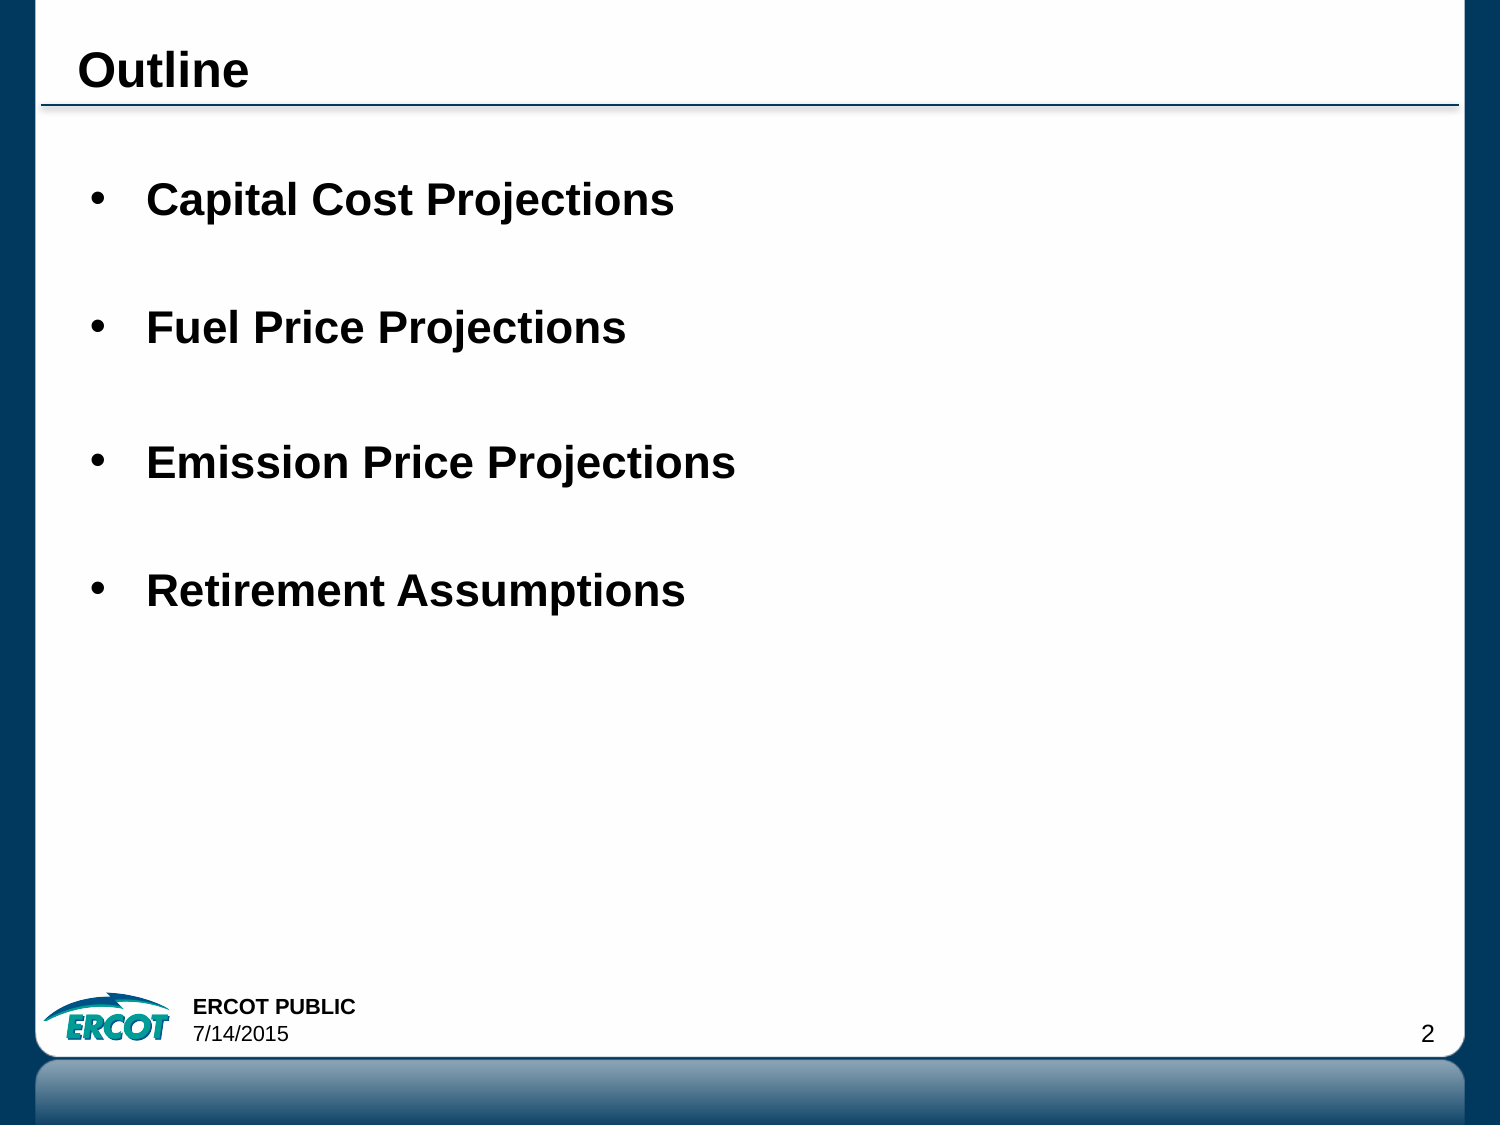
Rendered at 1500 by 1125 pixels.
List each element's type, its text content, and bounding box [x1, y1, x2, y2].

title Outline [62, 29, 1450, 106]
text_box Capital Cost Projections Fuel Price Projections Emission Price Projections Retirement Assumptions [74, 162, 1425, 947]
picture [35, 0, 1465, 1125]
